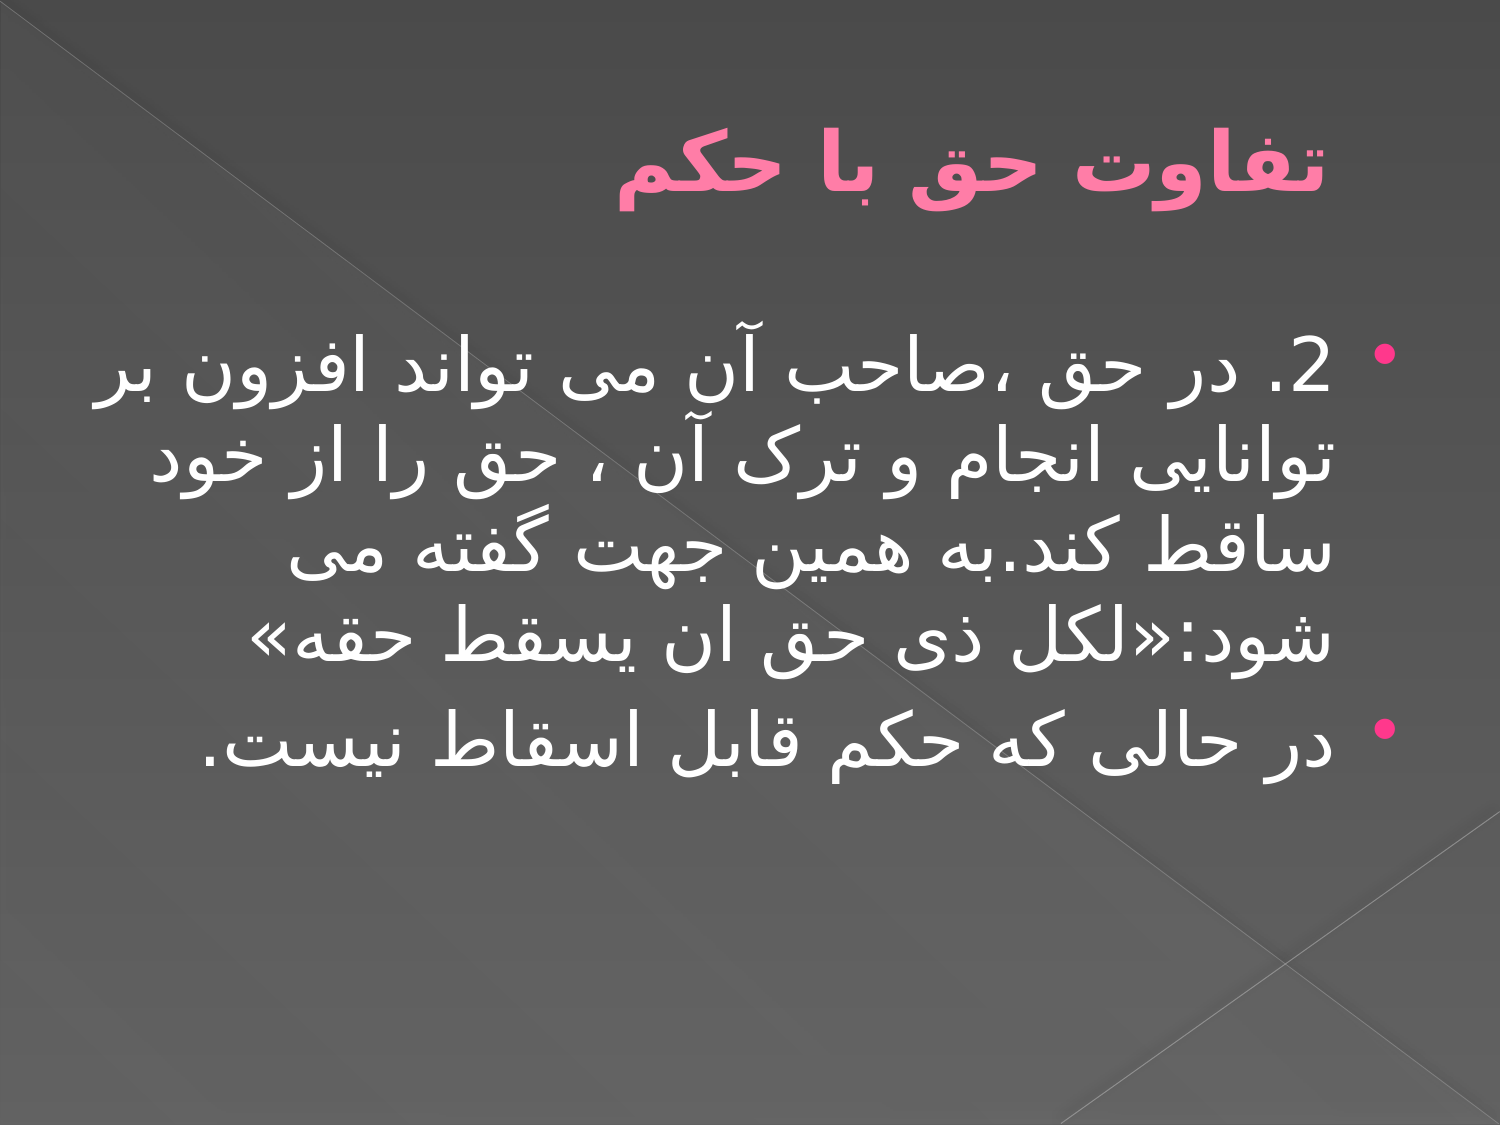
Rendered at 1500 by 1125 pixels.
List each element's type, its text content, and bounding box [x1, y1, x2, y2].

title تفاوت حق با حکم [75, 43, 1425, 274]
list 2. در حق ،صاحب آن می تواند افزون بر توانایی انجام و ترک آن ، حق را از خود ساقط کند.به همین جهت گفته می شود:«لکل ذی حق ان یسقط حقه» در حالی که حکم قابل اسقاط نیست. [75, 308, 1425, 1059]
